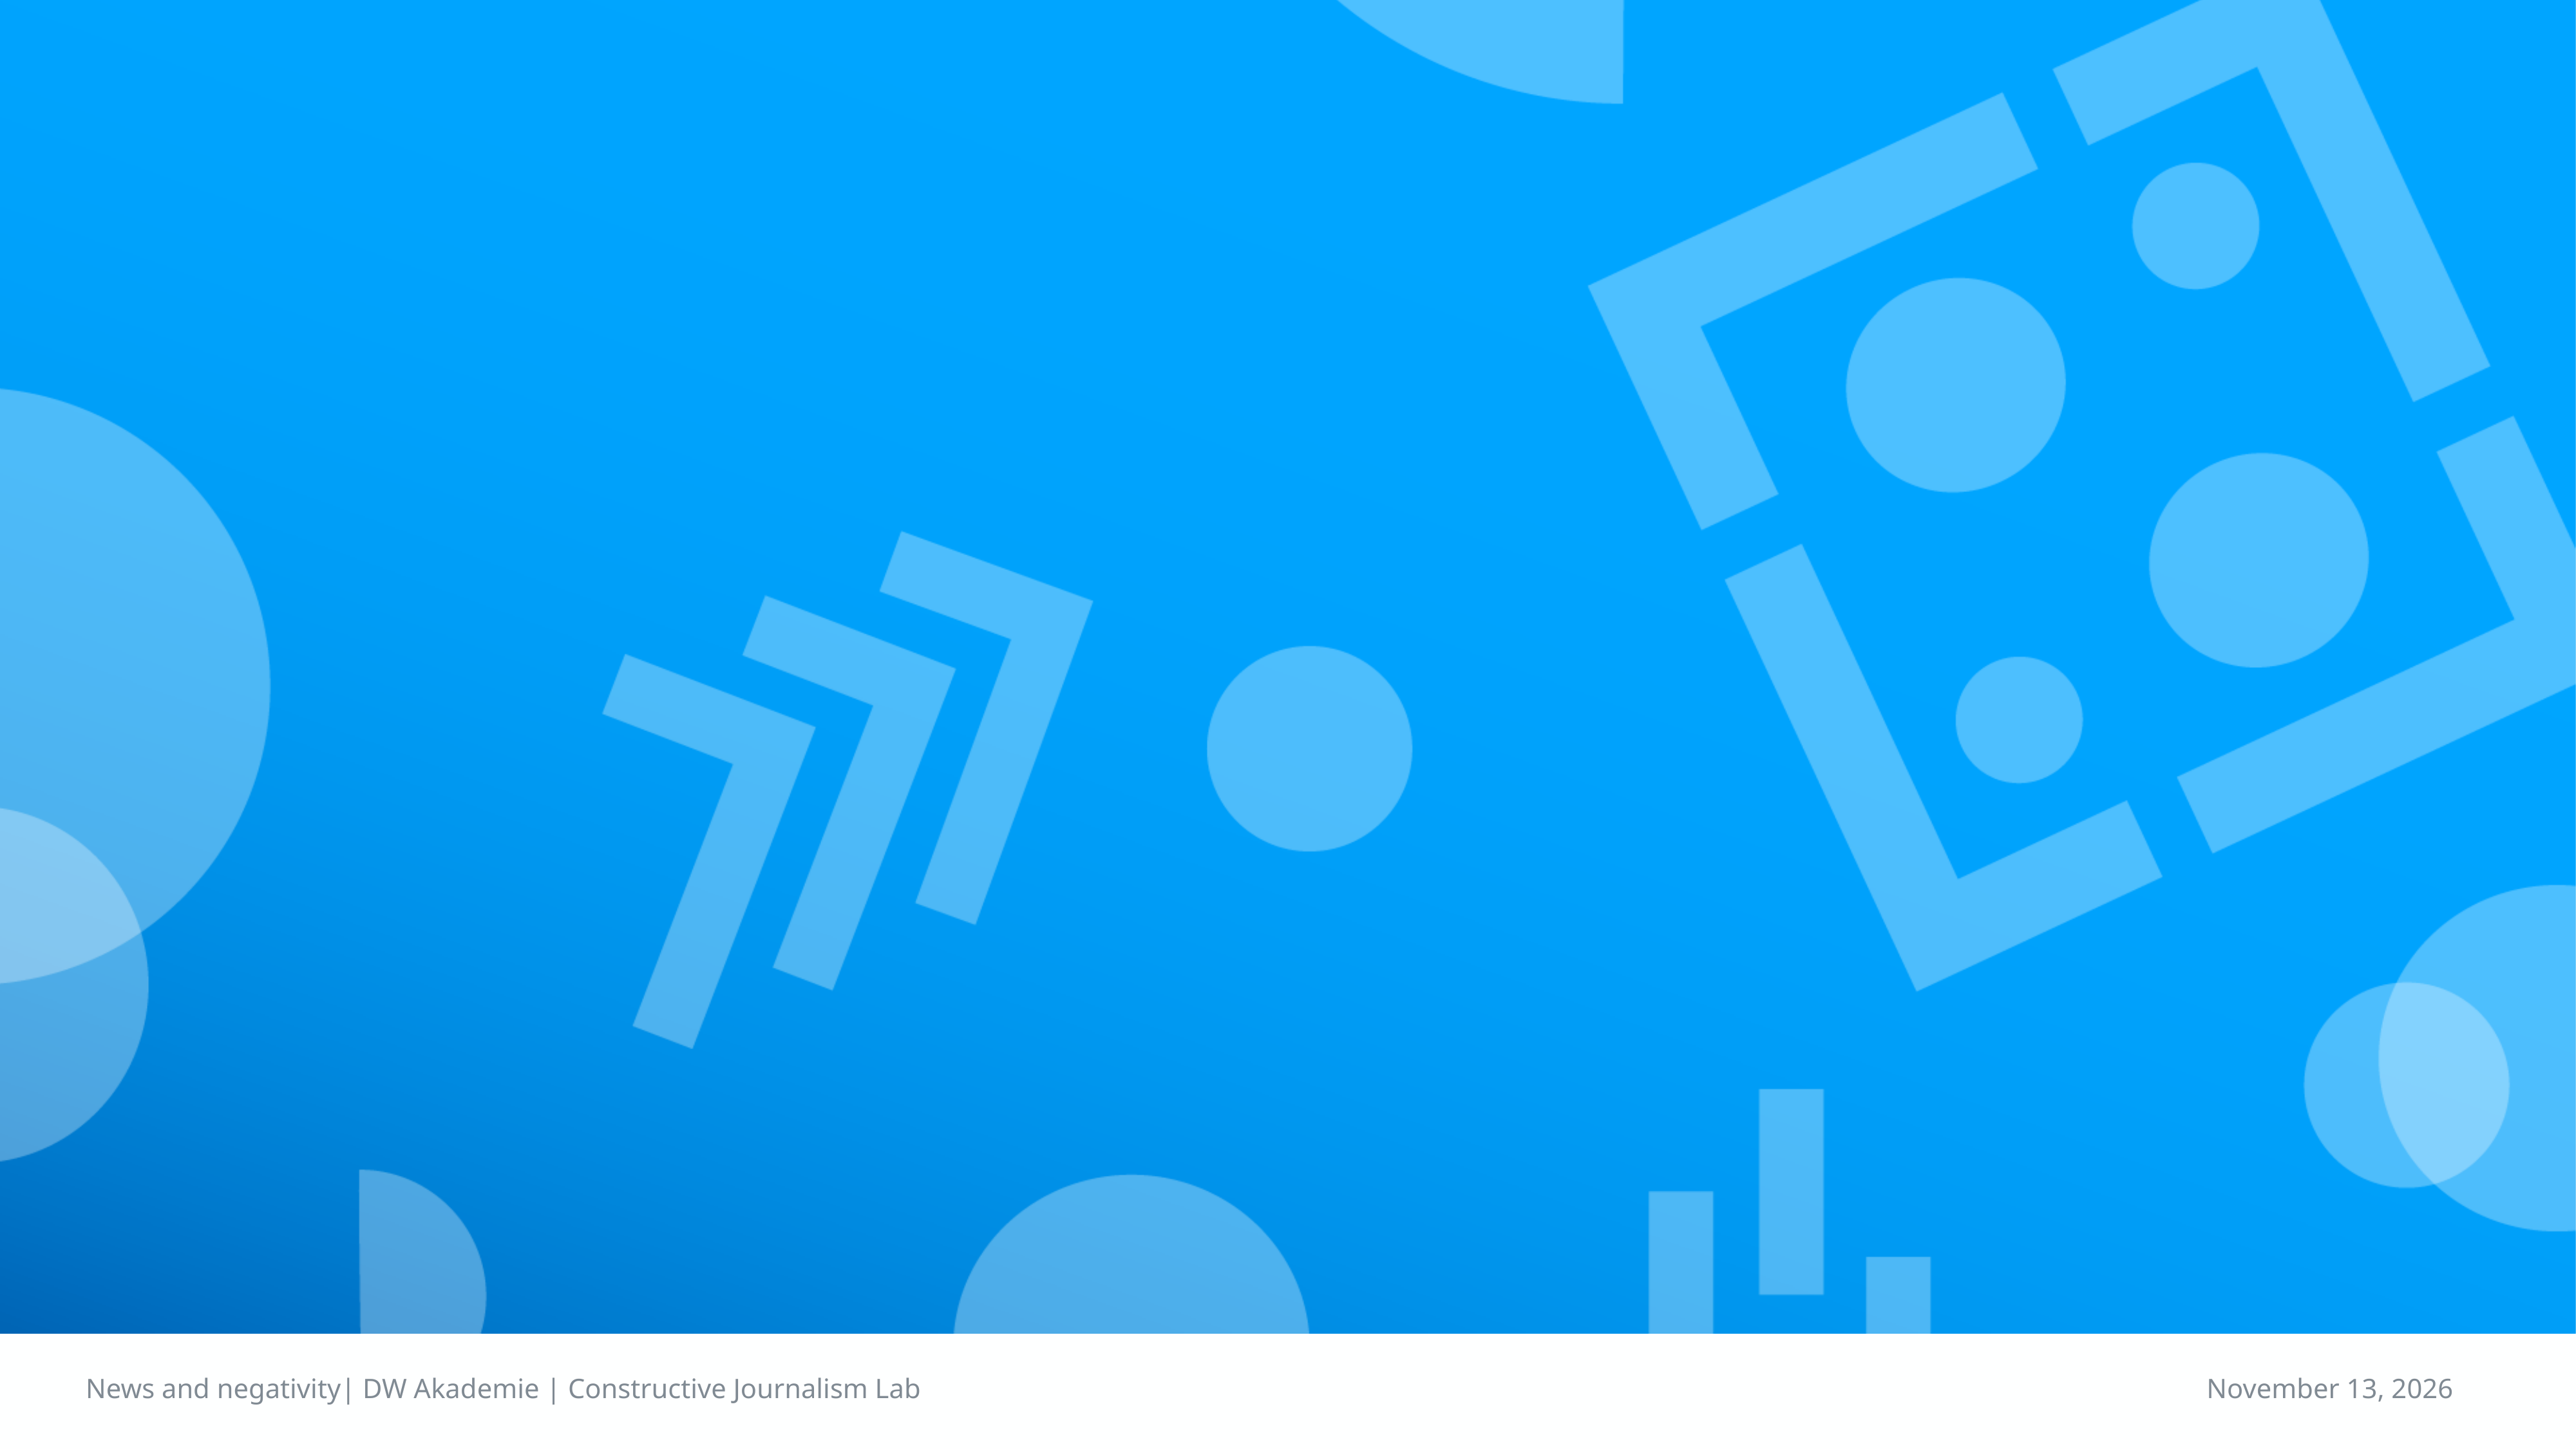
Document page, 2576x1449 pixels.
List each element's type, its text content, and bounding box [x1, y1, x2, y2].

picture [0, 0, 2576, 1334]
footer News and negativity| DW Akademie | Constructive Journalism Lab [76, 1359, 1584, 1421]
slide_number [2006, 1359, 2463, 1421]
